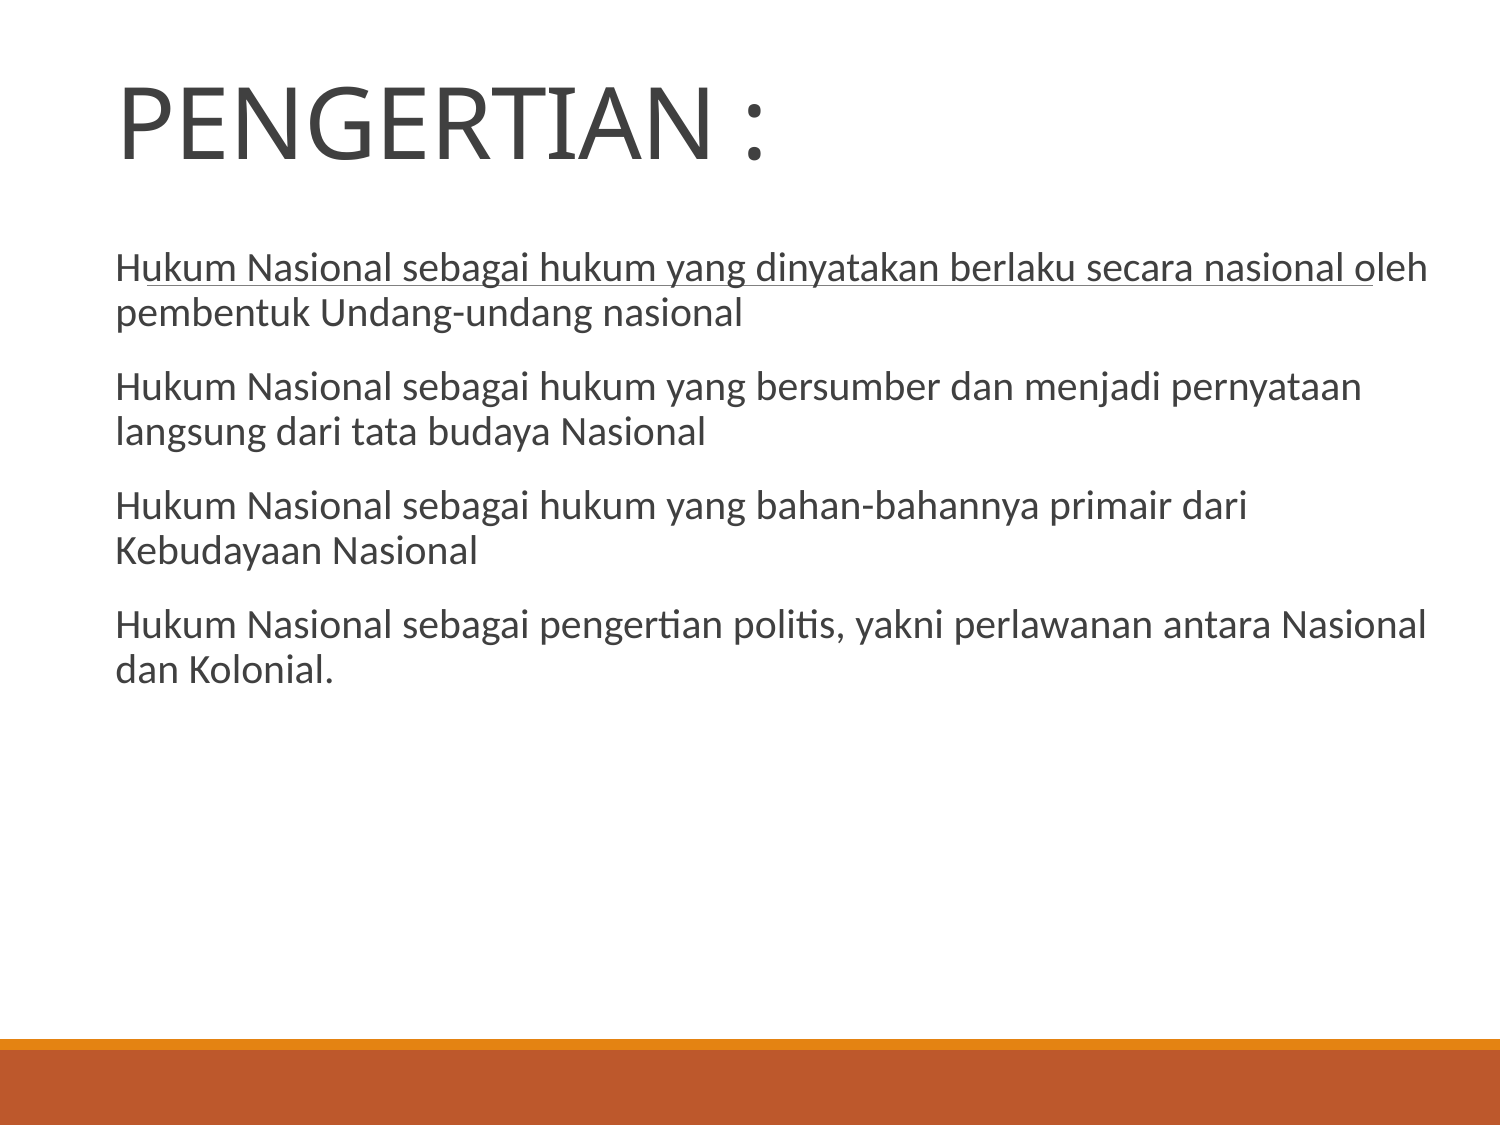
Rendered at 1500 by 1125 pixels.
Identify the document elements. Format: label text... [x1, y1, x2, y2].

title PENGERTIAN : [100, 37, 1438, 188]
list Hukum Nasional sebagai hukum yang dinyatakan berlaku secara nasional oleh pembentuk Undang-undang nasional Hukum Nasional sebagai hukum yang bersumber dan menjadi pernyataan langsung dari tata budaya Nasional Hukum Nasional sebagai hukum yang bahan-bahannya primair dari Kebudayaan Nasional Hukum Nasional sebagai pengertian politis, yakni perlawanan antara Nasional dan Kolonial. [100, 237, 1438, 1000]
